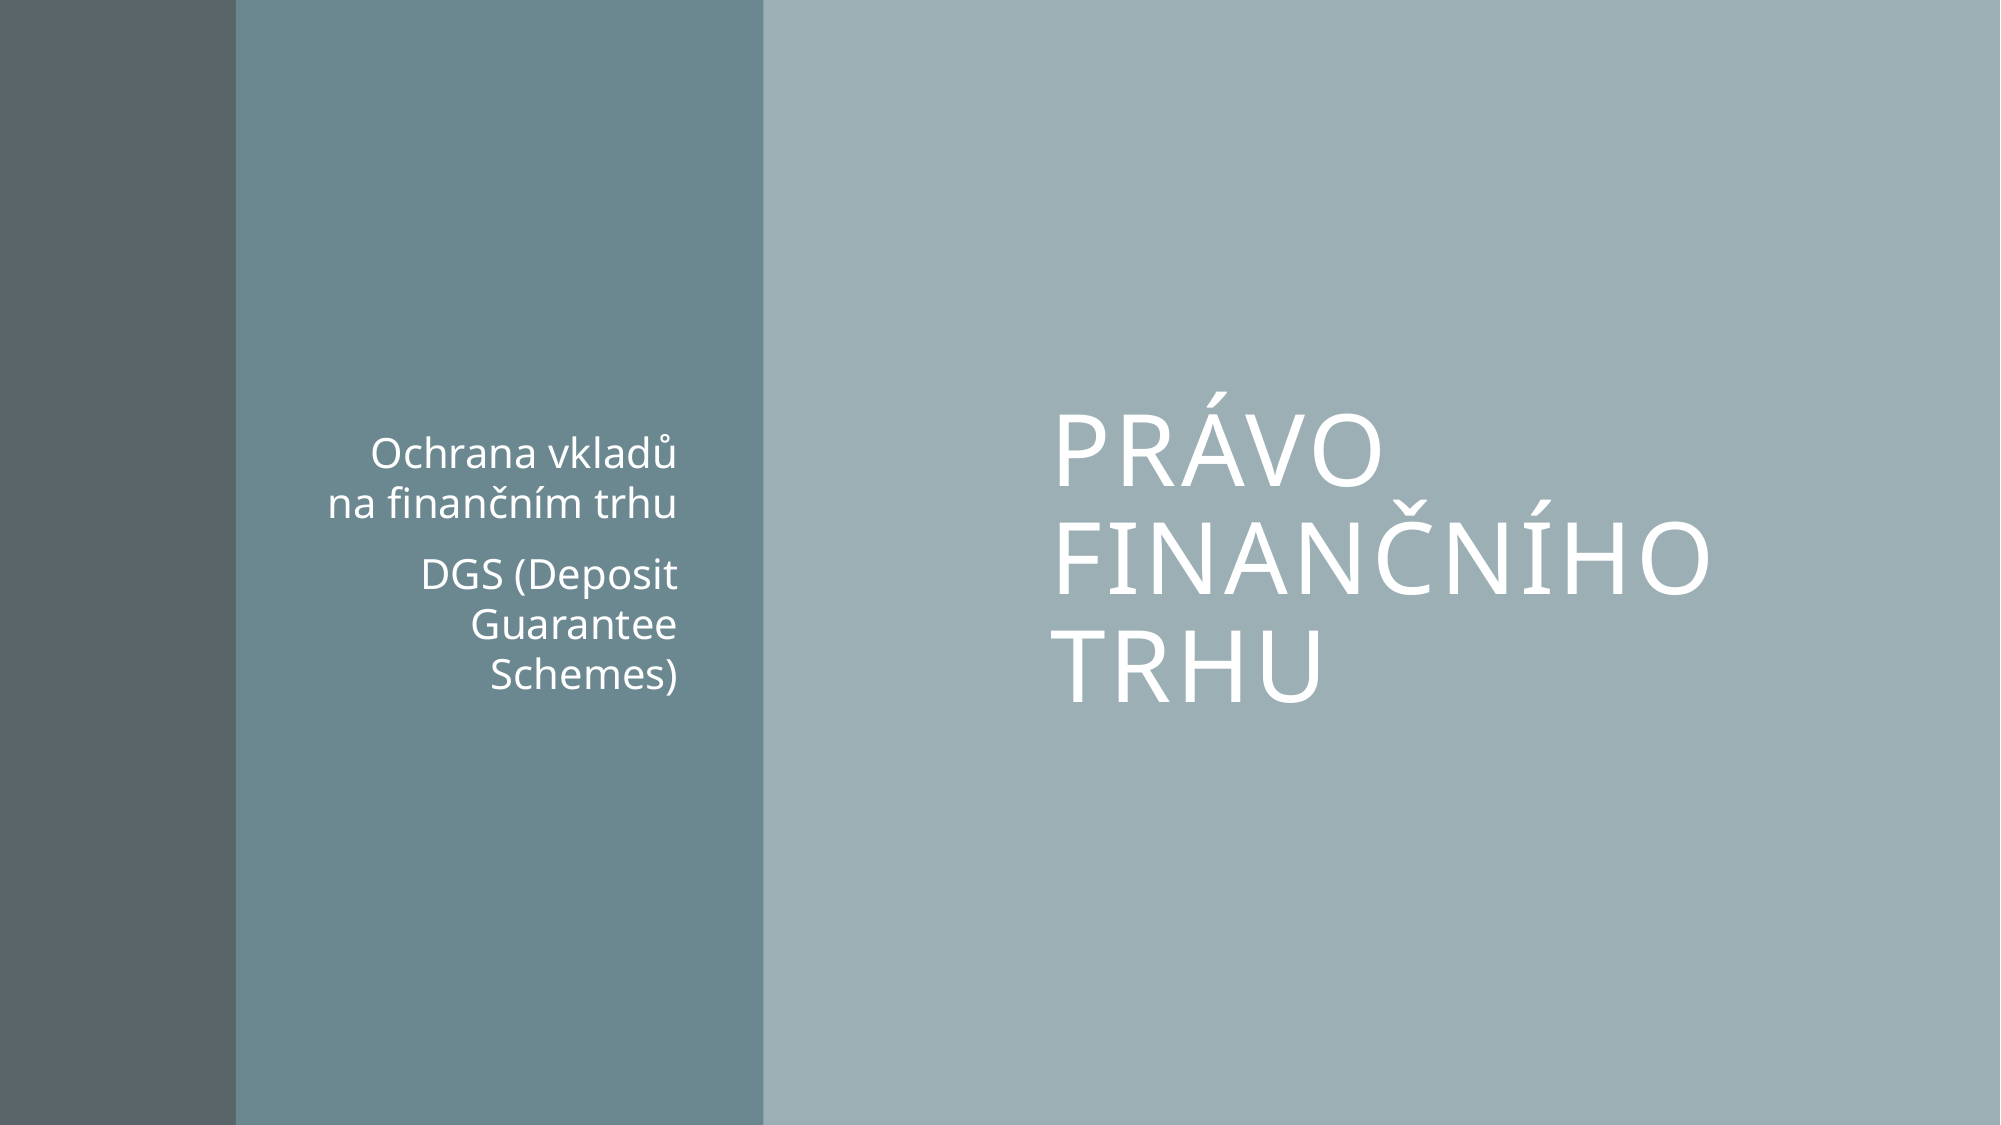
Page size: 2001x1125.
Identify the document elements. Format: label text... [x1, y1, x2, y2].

subtitle Ochrana vkladů na finančním trhu DGS (Deposit Guarantee Schemes) [306, 329, 694, 796]
text_box [0, 0, 235, 1125]
title Právo finančního trhu [899, 159, 1871, 966]
text_box [235, 0, 764, 1125]
